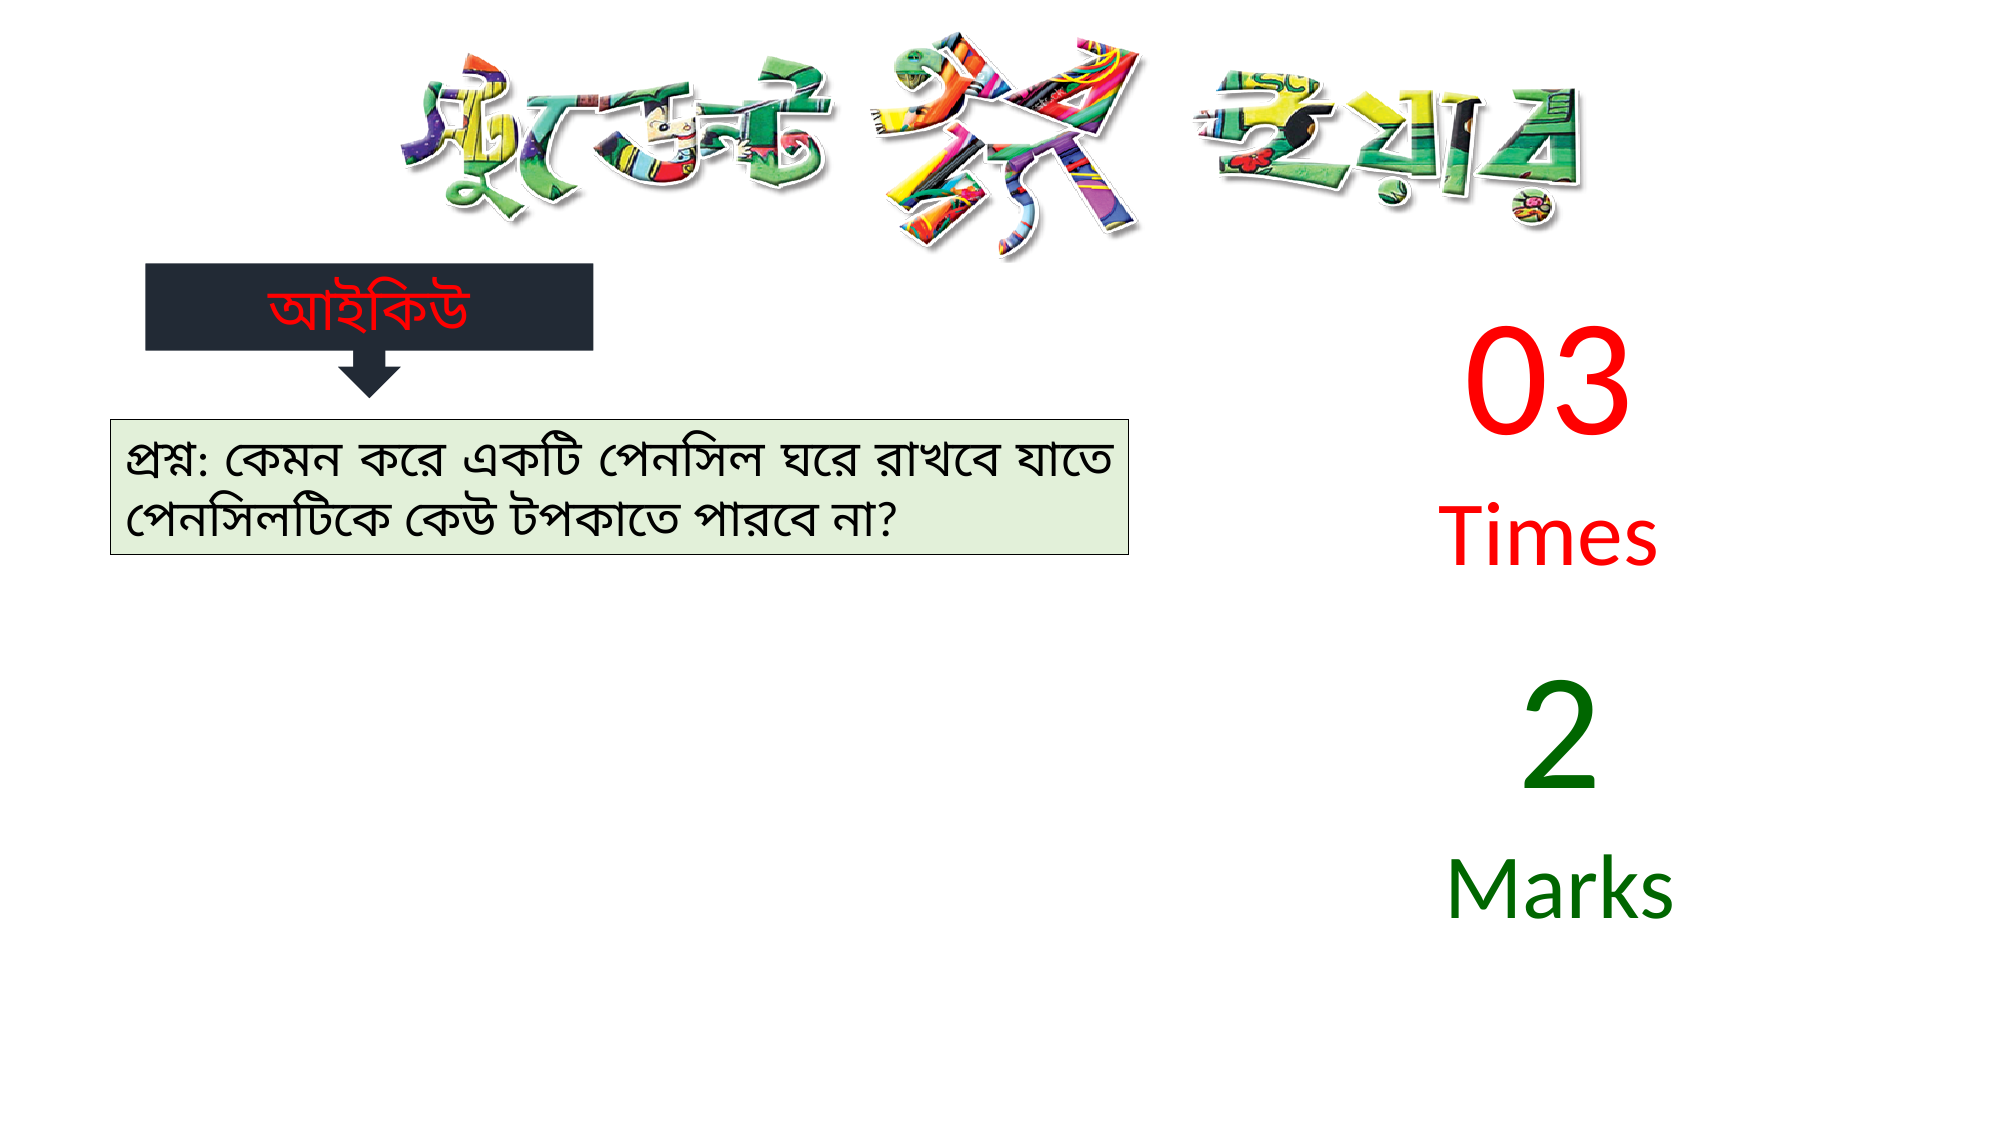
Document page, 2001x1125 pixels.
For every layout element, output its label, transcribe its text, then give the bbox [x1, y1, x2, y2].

text_box প্রশ্ন: কেমন করে একটি পেনসিল ঘরে রাখবে যাতে পেনসিলটিকে কেউ টপকাতে পারবে না? [110, 419, 387, 555]
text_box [387, 24, 1726, 970]
text_box আইকিউ [143, 261, 387, 402]
